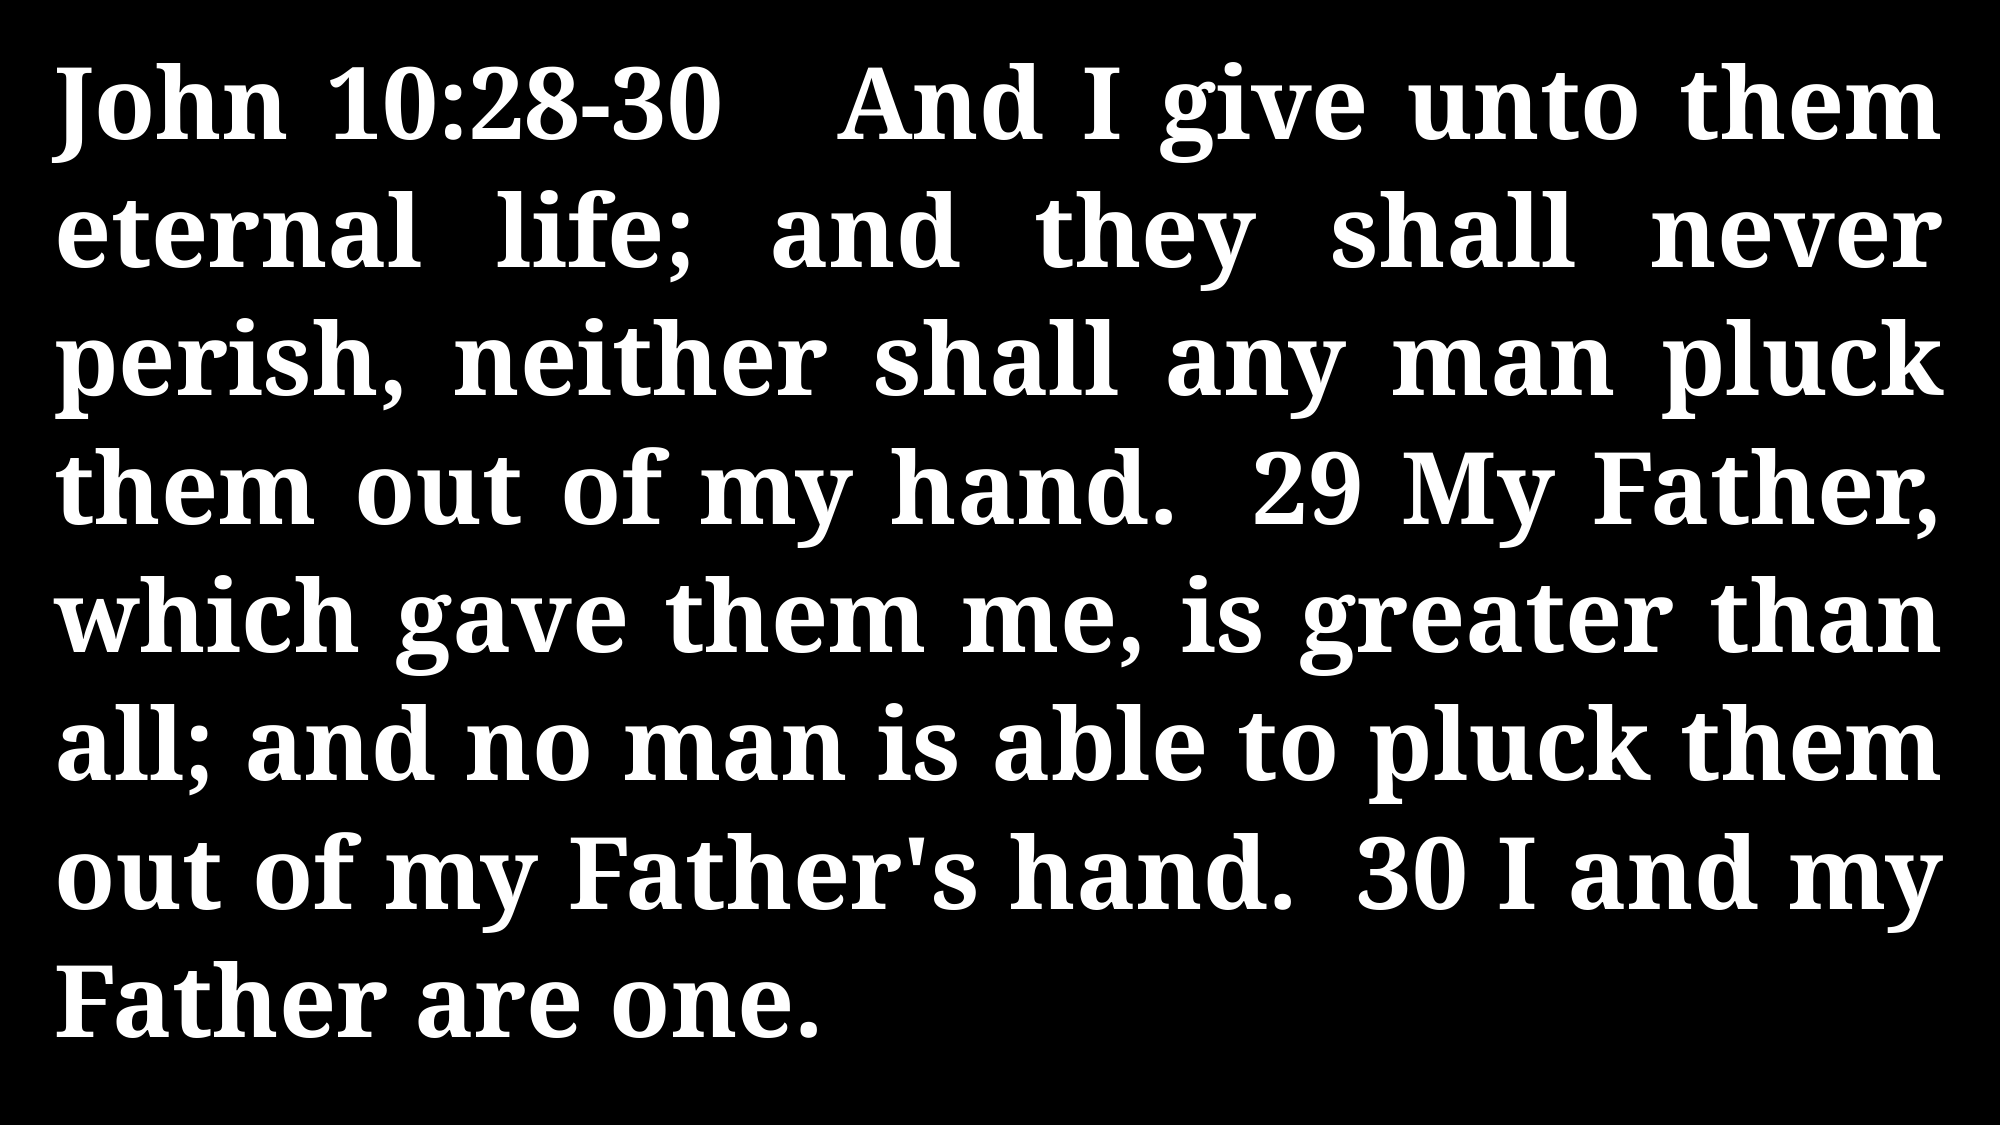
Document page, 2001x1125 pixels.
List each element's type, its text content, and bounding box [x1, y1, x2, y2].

text_box John 10:28-30 And I give unto them eternal life; and they shall never perish, neither shall any man pluck them out of my hand. 29 My Father, which gave them me, is greater than all; and no man is able to pluck them out of my Father's hand. 30 I and my Father are one. [39, 23, 1961, 1065]
